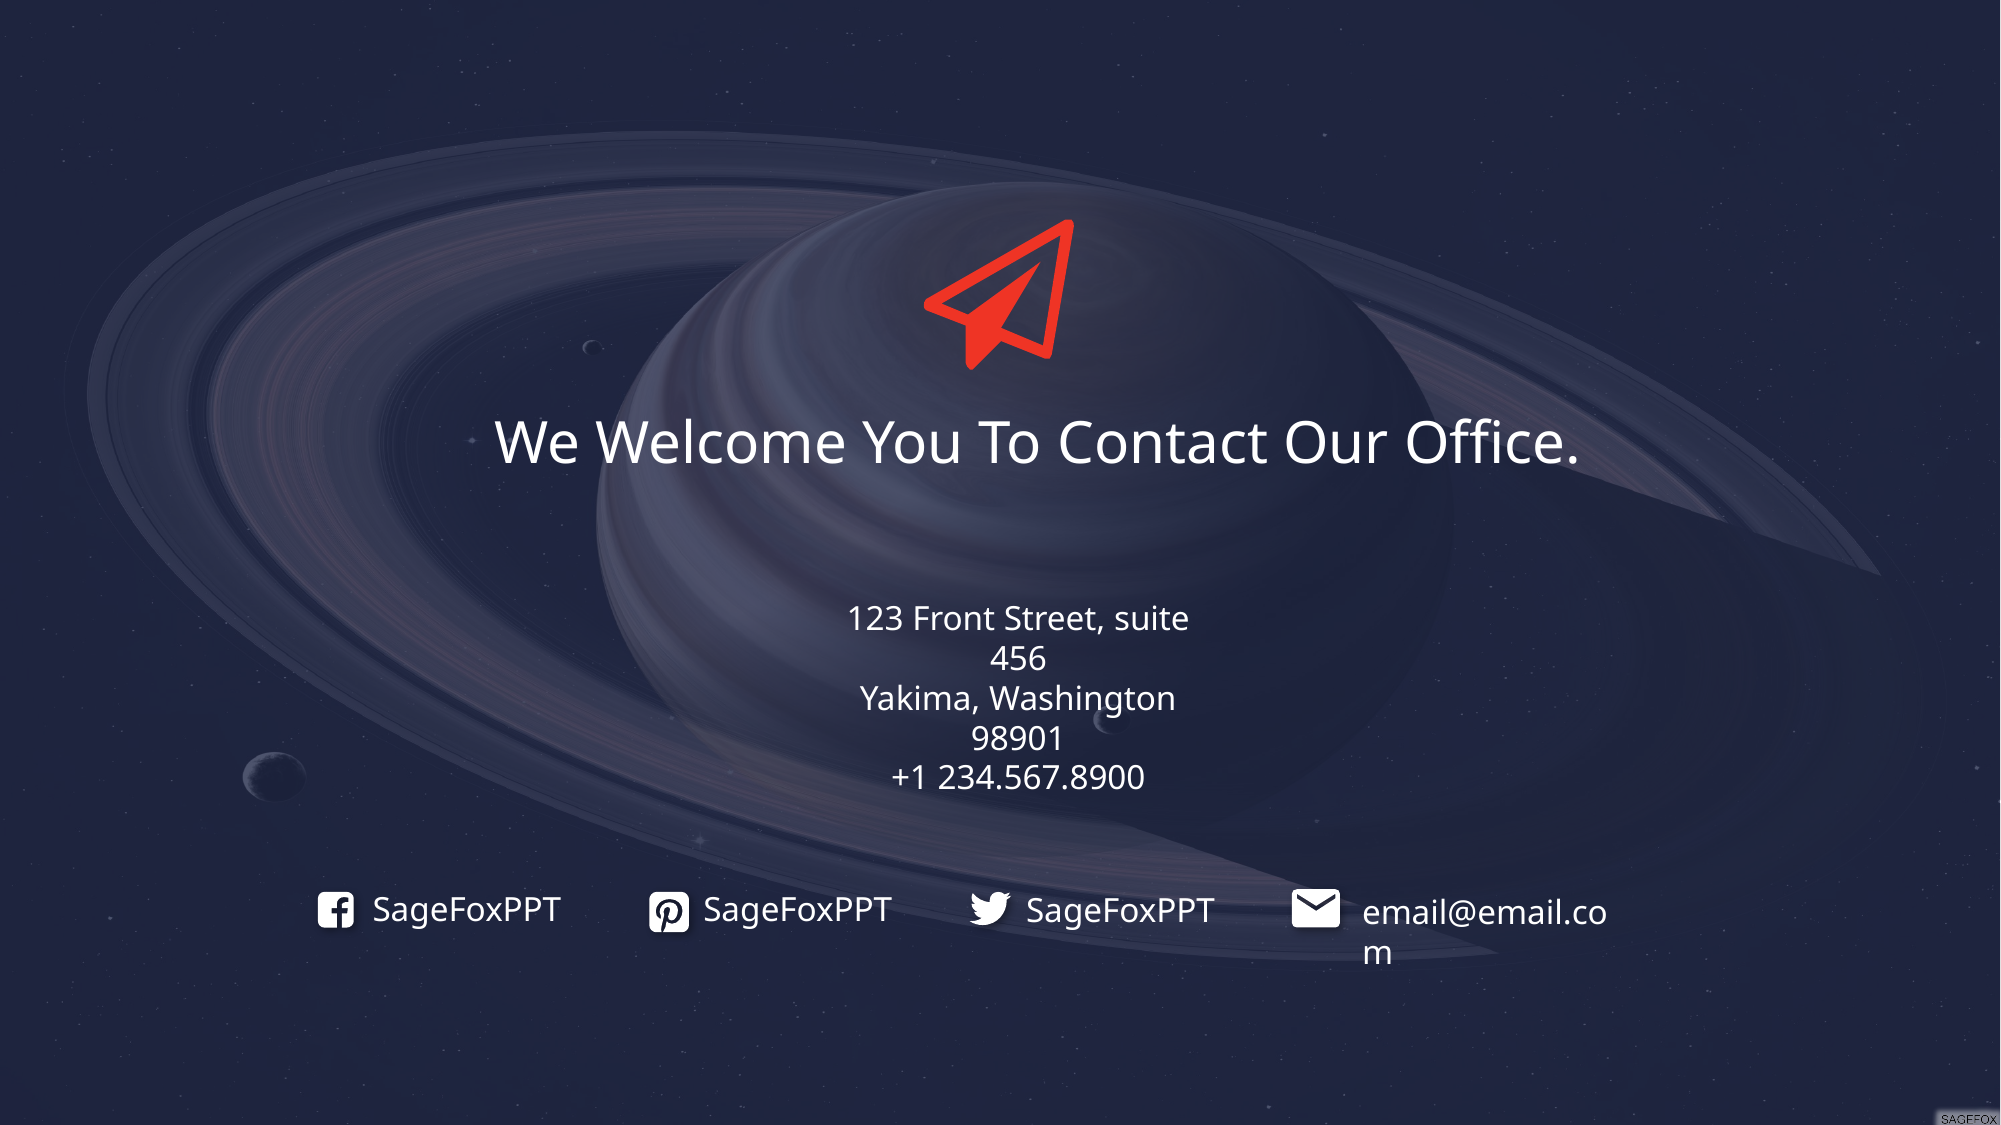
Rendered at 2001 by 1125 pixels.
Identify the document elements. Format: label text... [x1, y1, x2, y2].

text_box [1291, 889, 1340, 928]
text_box SageFoxPPT [688, 880, 929, 936]
text_box email@email.com [1347, 884, 1649, 979]
text_box SageFoxPPT [357, 880, 598, 936]
text_box [923, 219, 1074, 370]
text_box [969, 891, 1011, 926]
text_box We Welcome You To Contact Our Office. [477, 398, 1598, 483]
picture [1938, 1114, 1999, 1125]
text_box [649, 891, 688, 933]
text_box [317, 891, 354, 928]
text_box 123 Front Street, suite 456 Yakima, Washington 98901 +1 234.567.8900 [808, 589, 1229, 804]
text_box SageFoxPPT [1011, 881, 1252, 937]
